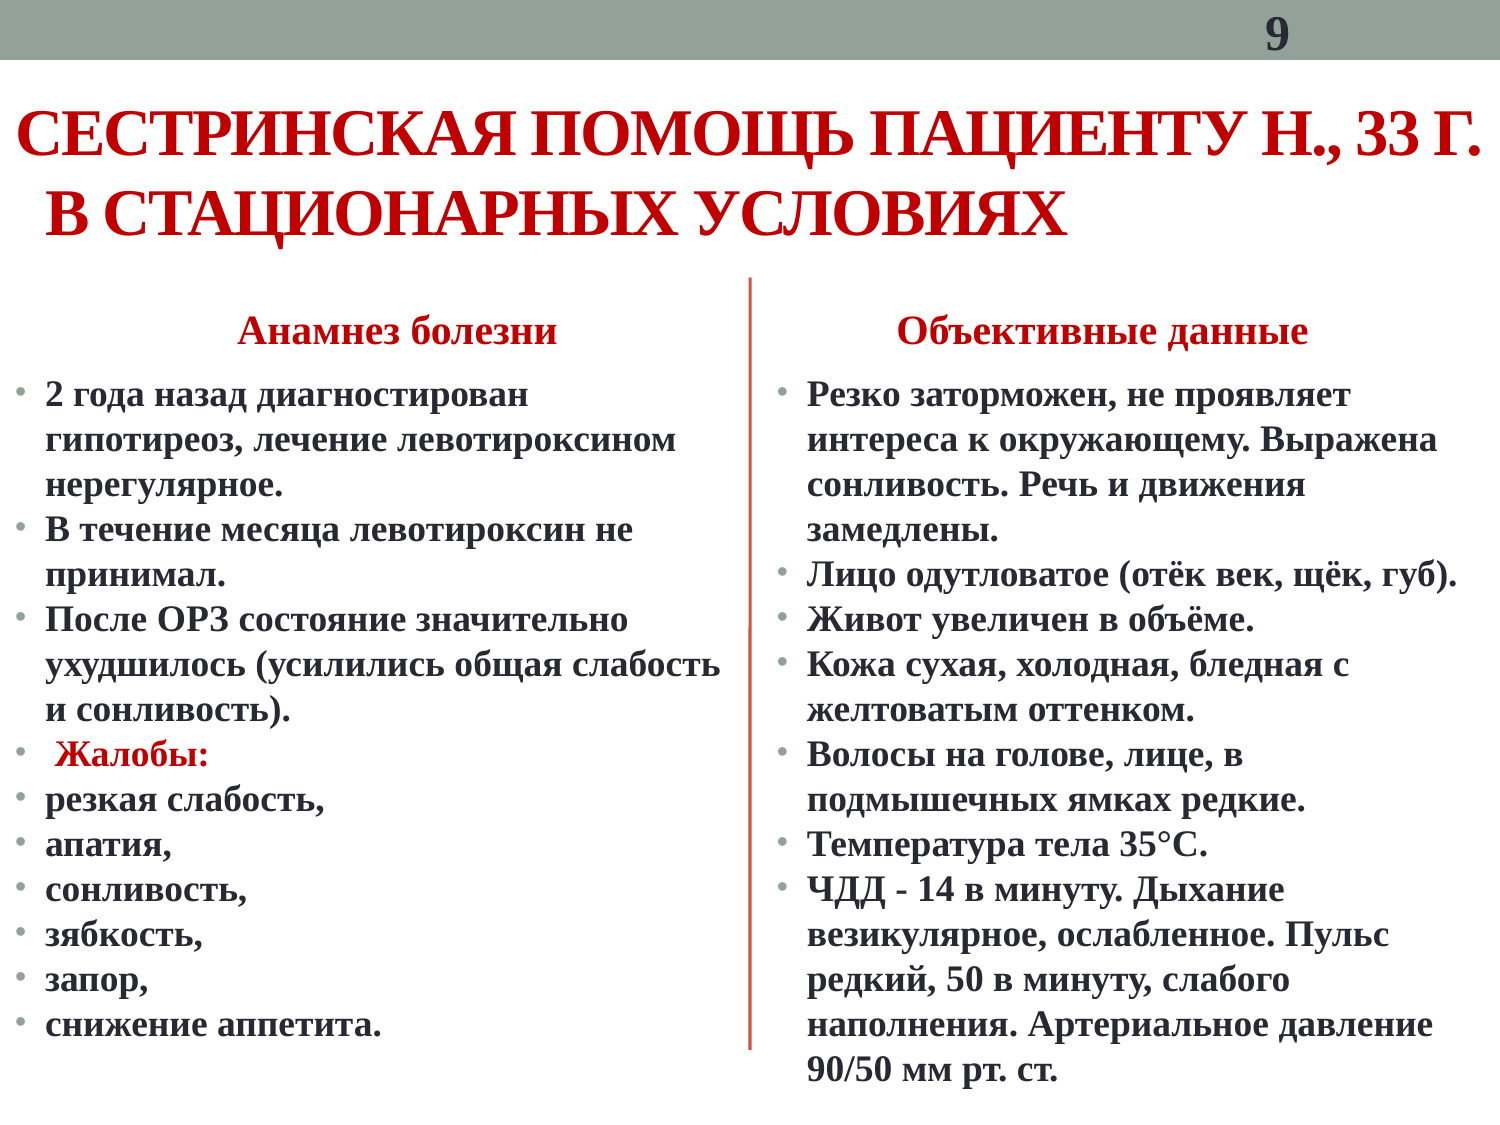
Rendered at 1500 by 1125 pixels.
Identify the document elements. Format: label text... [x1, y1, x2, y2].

list Резко заторможен, не проявляет интереса к окружающему. Выражена сонливость. Речь и движения замедлены. Лицо одутловатое (отёк век, щёк, губ). Живот увеличен в объёме. Кожа сухая, холодная, бледная с желтоватым оттенком. Волосы на голове, лице, в подмышечных ямках редкие. Температура тела 35°С. ЧДД - 14 в минуту. Дыхание везикулярное, ослабленное. Пульс редкий, 50 в минуту, слабого наполнения. Артериальное давление 90/50 мм рт. ст. [761, 361, 1500, 1125]
list Объективные данные [780, 275, 1425, 361]
list Анамнез болезни [75, 275, 720, 361]
slide_number 9 [1250, 3, 1425, 57]
list 2 года назад диагностирован гипотиреоз, лечение левотироксином нерегулярное. В течение месяца левотироксин не принимал. После ОРЗ состояние значительно ухудшилось (усилились общая слабость и сонливость). Жалобы: резкая слабость, апатия, сонливость, зябкость, запор, снижение аппетита. [0, 361, 750, 1106]
title СЕСТРИНСКАЯ ПОМОЩЬ ПАЦИЕНТУ Н., 33 Г. В СТАЦИОНАРНЫХ УСЛОВИЯХ [0, 87, 1500, 250]
